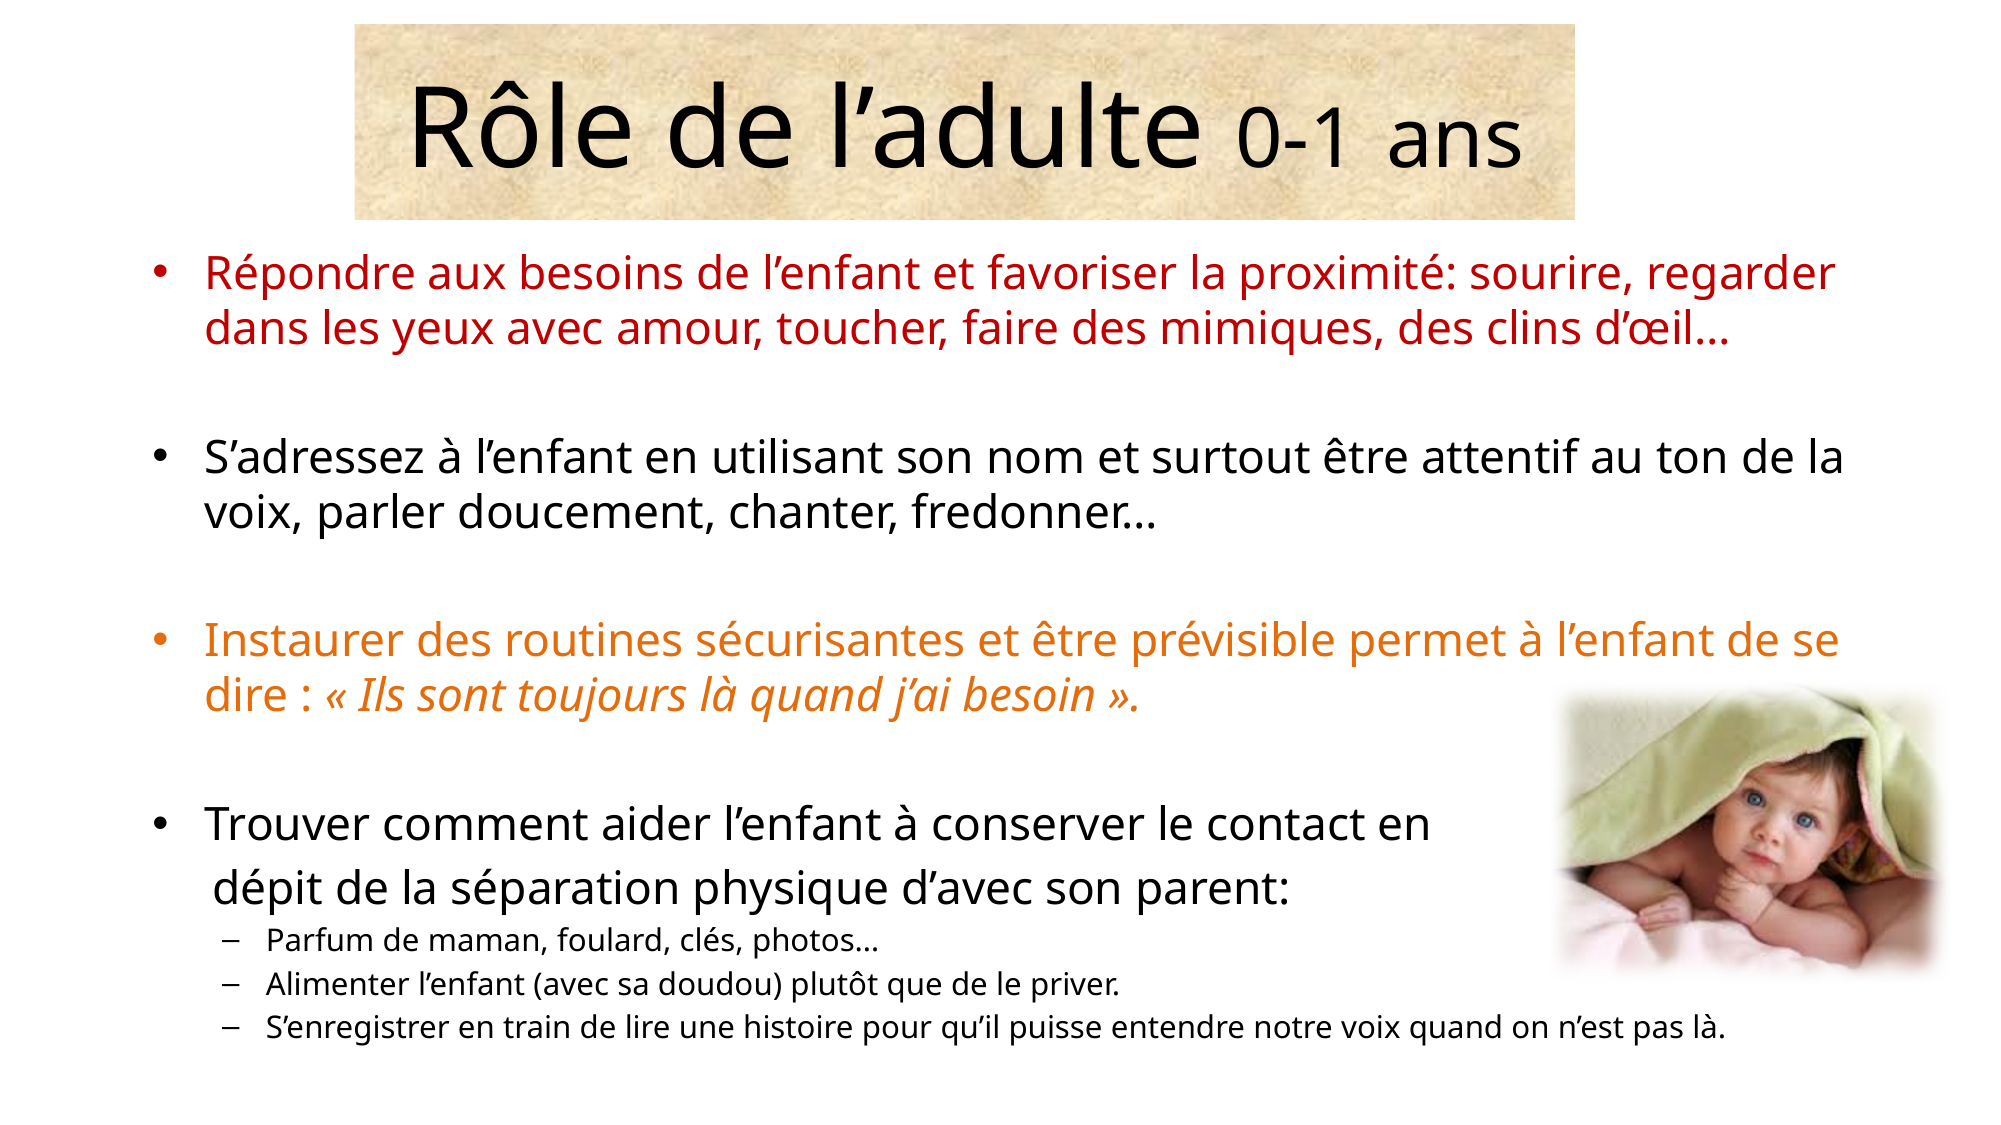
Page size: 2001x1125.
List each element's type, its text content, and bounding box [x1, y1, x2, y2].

title Rôle de l’adulte 0-1 ans [354, 24, 1575, 220]
picture [1548, 680, 1952, 985]
list Répondre aux besoins de l’enfant et favoriser la proximité: sourire, regarder dans les yeux avec amour, toucher, faire des mimiques, des clins d’œil… S’adressez à l’enfant en utilisant son nom et surtout être attentif au ton de la voix, parler doucement, chanter, fredonner… Instaurer des routines sécurisantes et être prévisible permet à l’enfant de se dire : « Ils sont toujours là quand j’ai besoin ». Trouver comment aider l’enfant à conserver le contact en dépit de la séparation physique d’avec son parent: Parfum de maman, foulard, clés, photos… Alimenter l’enfant (avec sa doudou) plutôt que de le priver. S’enregistrer en train de lire une histoire pour qu’il puisse entendre notre voix quand on n’est pas là. [137, 235, 1863, 1063]
